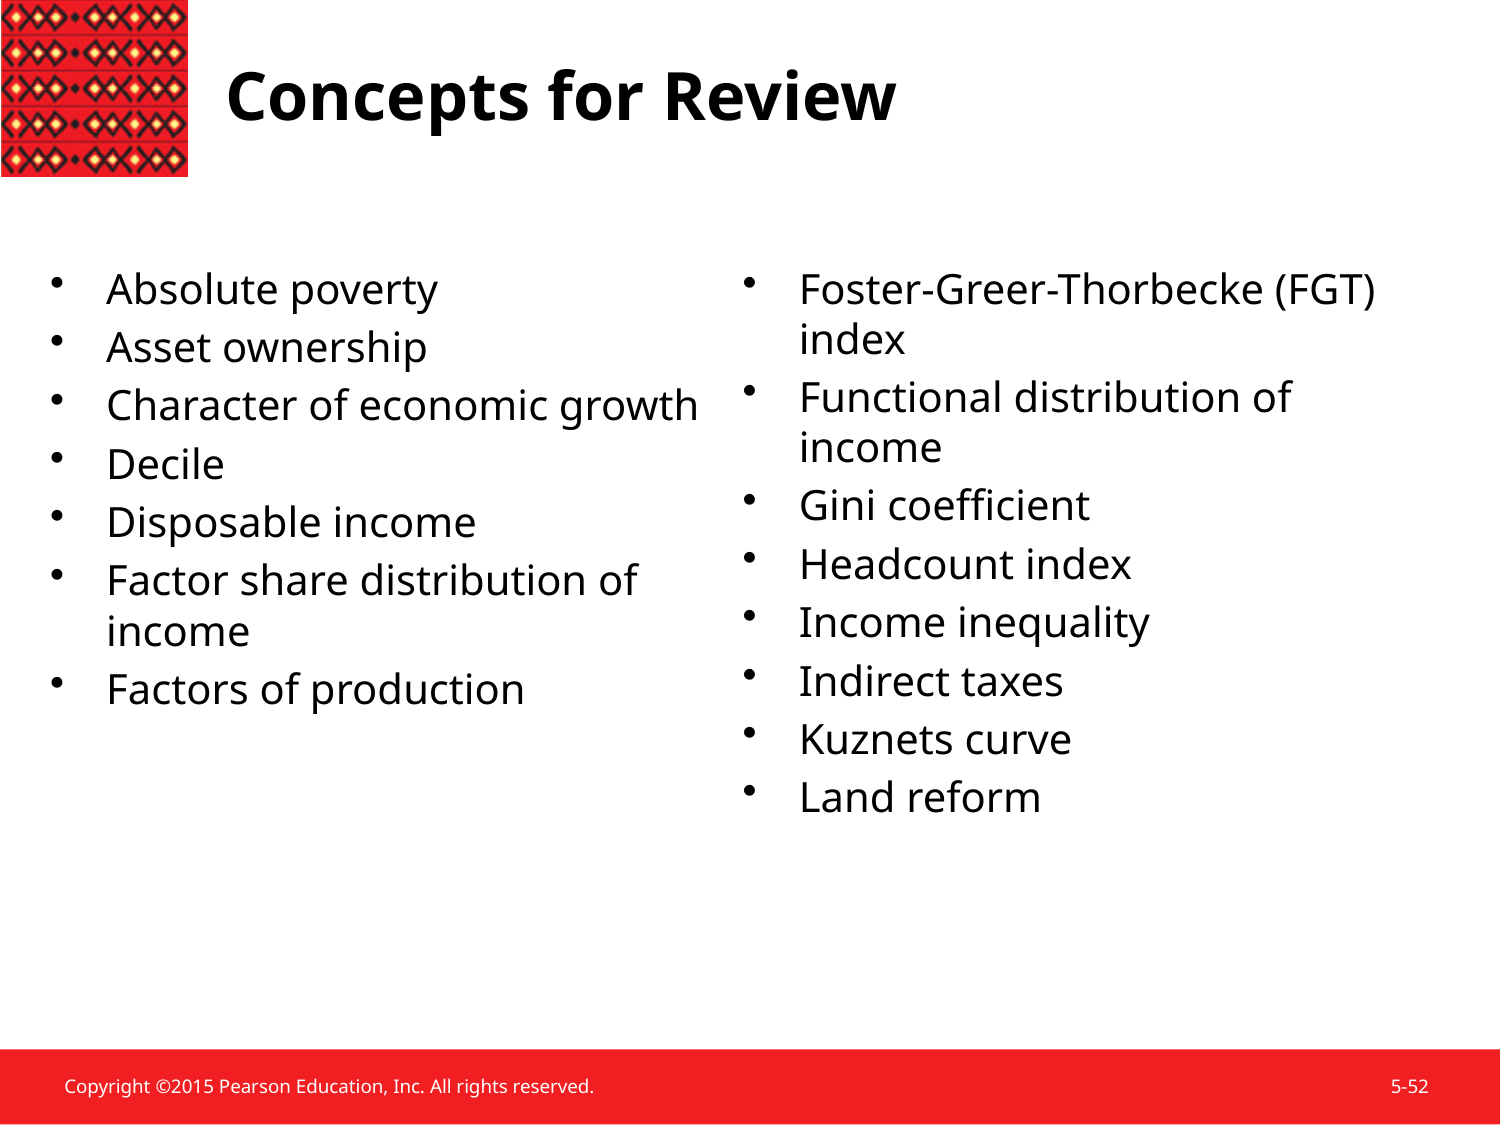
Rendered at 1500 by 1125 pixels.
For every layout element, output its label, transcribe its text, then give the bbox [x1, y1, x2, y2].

title Concepts for Review [225, 0, 1463, 188]
list Foster-Greer-Thorbecke (FGT) index Functional distribution of income Gini coefficient Headcount index Income inequality Indirect taxes Kuznets curve Land reform [742, 262, 1411, 1013]
list Absolute poverty Asset ownership Character of economic growth Decile Disposable income Factor share distribution of income Factors of production [50, 262, 719, 1013]
picture [1, 0, 188, 177]
